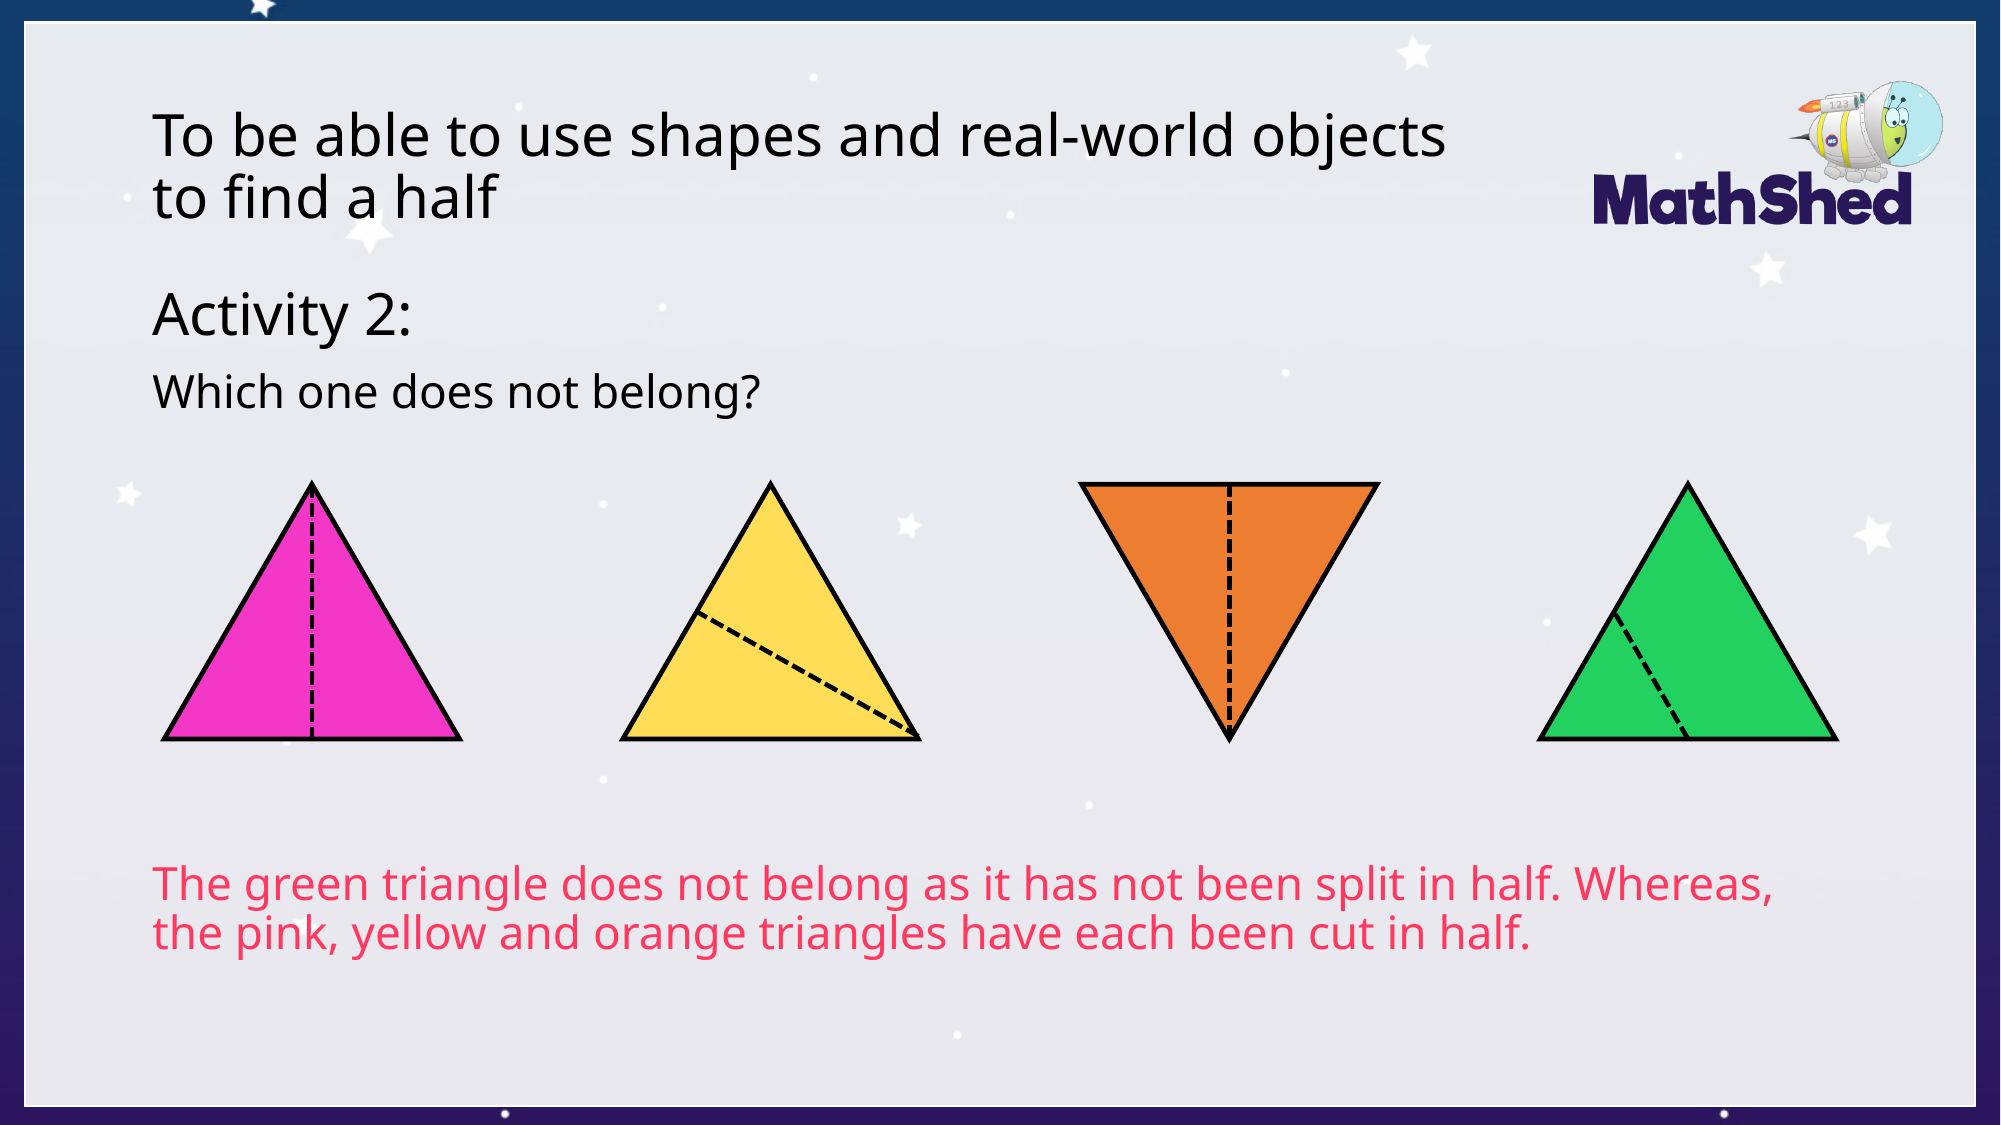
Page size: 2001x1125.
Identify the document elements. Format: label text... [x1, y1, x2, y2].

text_box [162, 485, 462, 741]
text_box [1614, 611, 1689, 740]
picture [0, 0, 2001, 1125]
title To be able to use shapes and real-world objects to find a half [137, 59, 1578, 277]
text_box [621, 482, 921, 741]
text_box [1079, 483, 1379, 738]
list Activity 2: Which one does not belong? The green triangle does not belong as it has not been split in half. Whereas, the pink, yellow and orange triangles have each been cut in half. [137, 277, 1863, 992]
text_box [696, 611, 919, 737]
text_box [1538, 482, 1838, 741]
